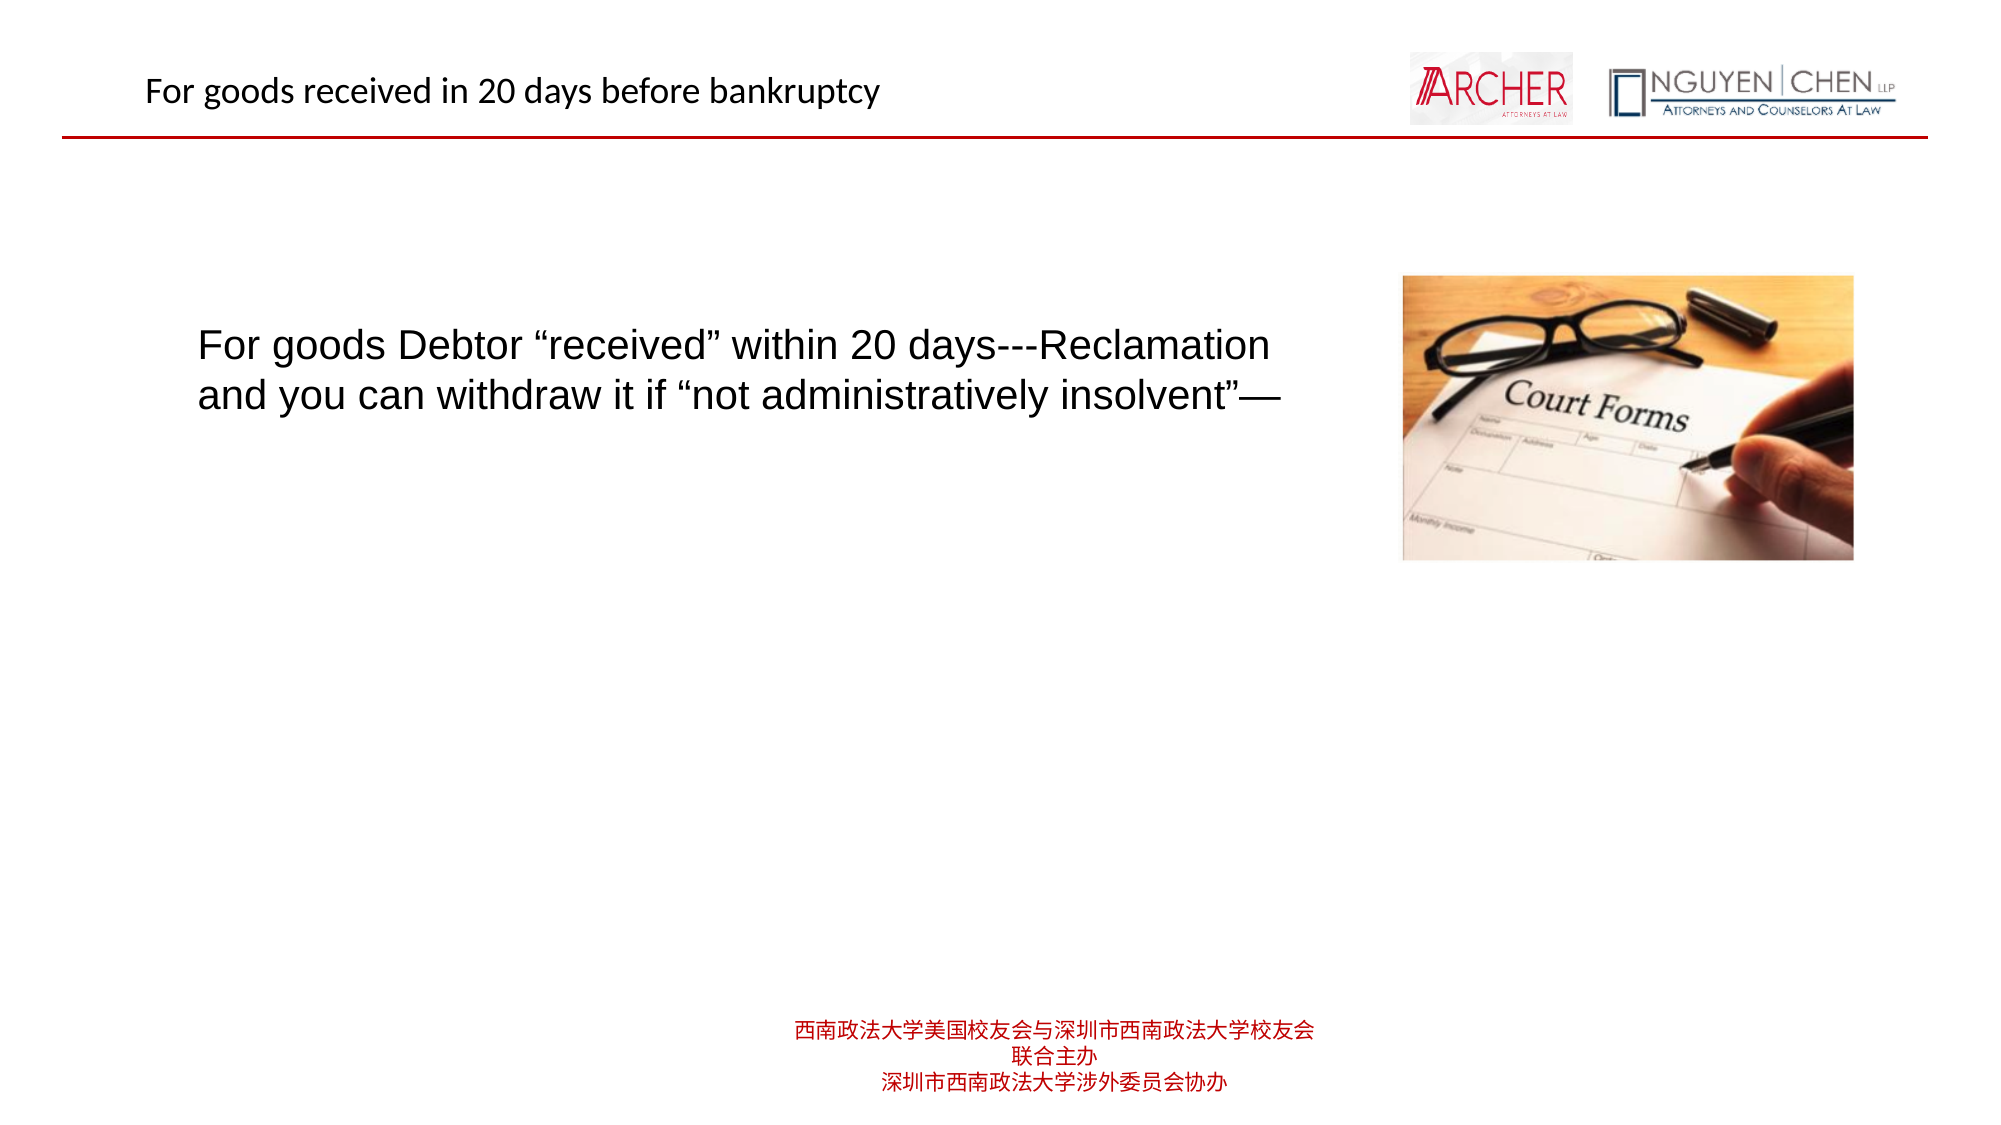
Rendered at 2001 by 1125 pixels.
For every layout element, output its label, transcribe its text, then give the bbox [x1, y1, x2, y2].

picture [1596, 59, 1899, 125]
picture [1398, 272, 1855, 563]
text_box For goods received in 20 days before bankruptcy [130, 58, 897, 119]
picture [1410, 52, 1573, 125]
text_box For goods Debtor “received” within 20 days---Reclamation and you can withdraw it if “not administratively insolvent”— [183, 310, 1326, 426]
